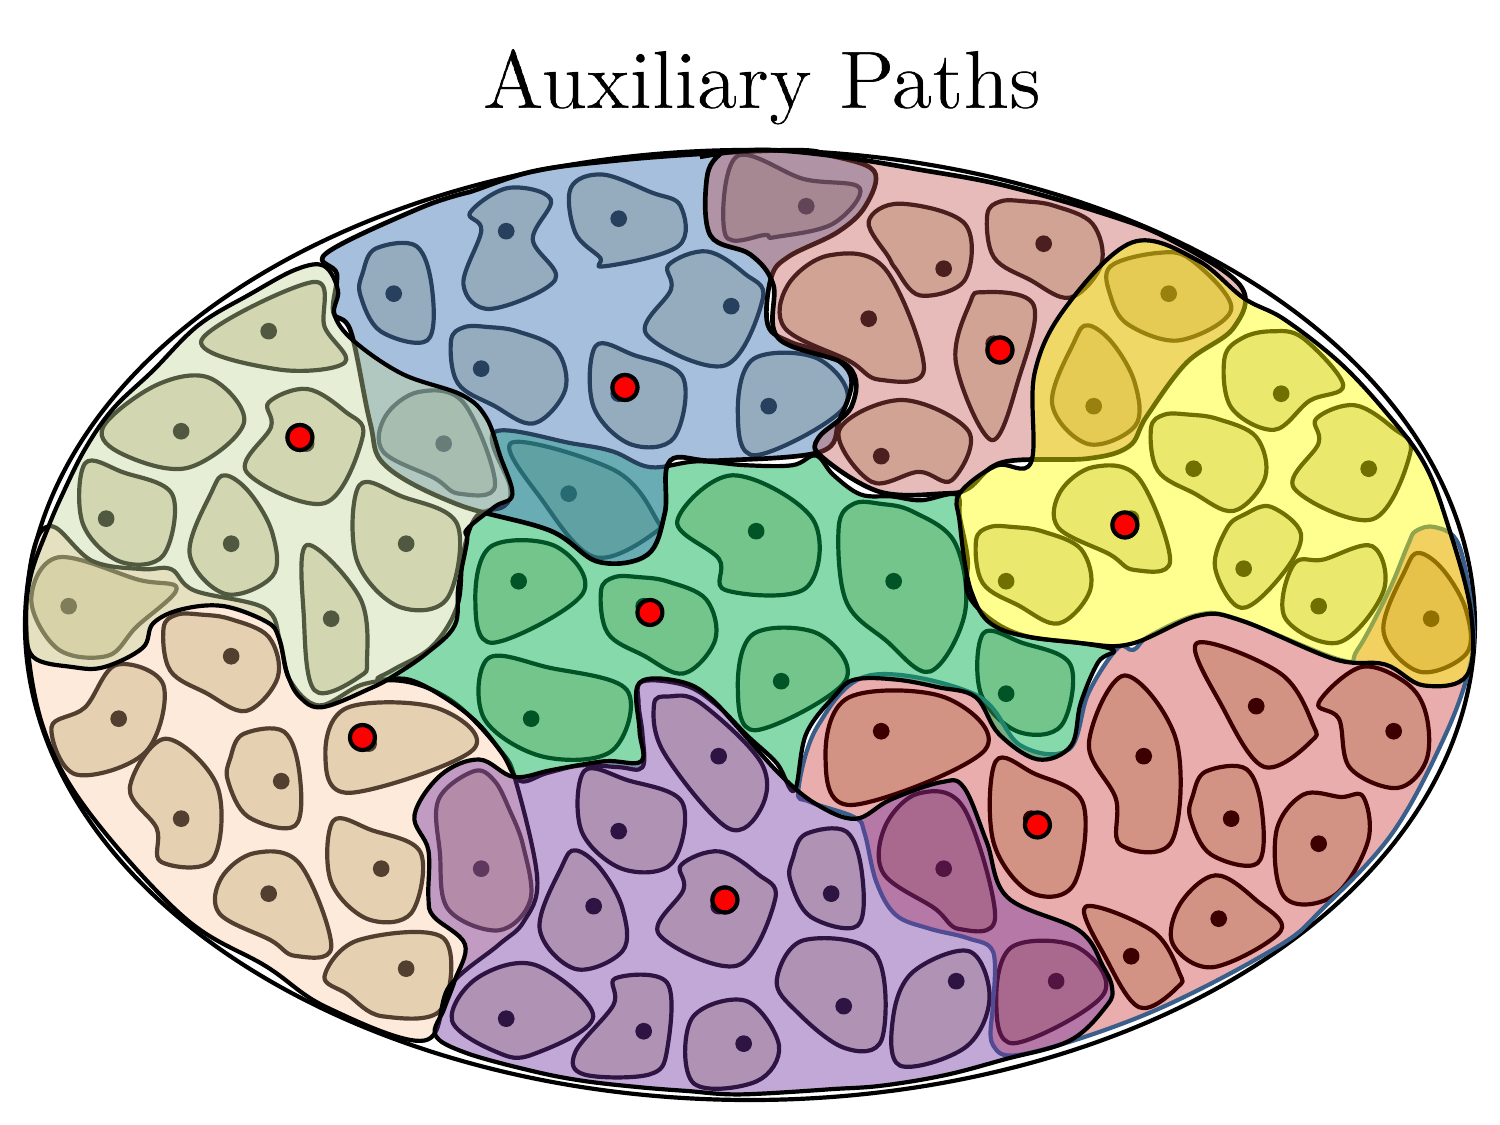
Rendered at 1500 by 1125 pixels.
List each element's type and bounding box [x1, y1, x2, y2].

text_box [319, 150, 854, 566]
picture [484, 49, 1038, 126]
text_box [25, 525, 46, 588]
text_box [25, 608, 509, 1044]
text_box [347, 722, 378, 753]
text_box [744, 458, 802, 464]
text_box [756, 148, 838, 155]
text_box [35, 174, 511, 536]
text_box [710, 885, 740, 915]
text_box [285, 422, 315, 453]
text_box [799, 616, 1470, 1045]
text_box [823, 150, 1478, 651]
text_box [23, 262, 515, 710]
text_box [1453, 532, 1476, 633]
text_box [985, 335, 1015, 365]
text_box [635, 597, 665, 628]
text_box [1022, 810, 1053, 840]
text_box [23, 636, 1475, 1103]
text_box [954, 238, 1476, 689]
text_box [769, 287, 773, 324]
text_box [699, 149, 1247, 496]
text_box [390, 455, 1116, 788]
text_box [412, 676, 1115, 1097]
text_box [1110, 510, 1140, 540]
text_box [574, 147, 769, 162]
text_box [610, 372, 640, 403]
